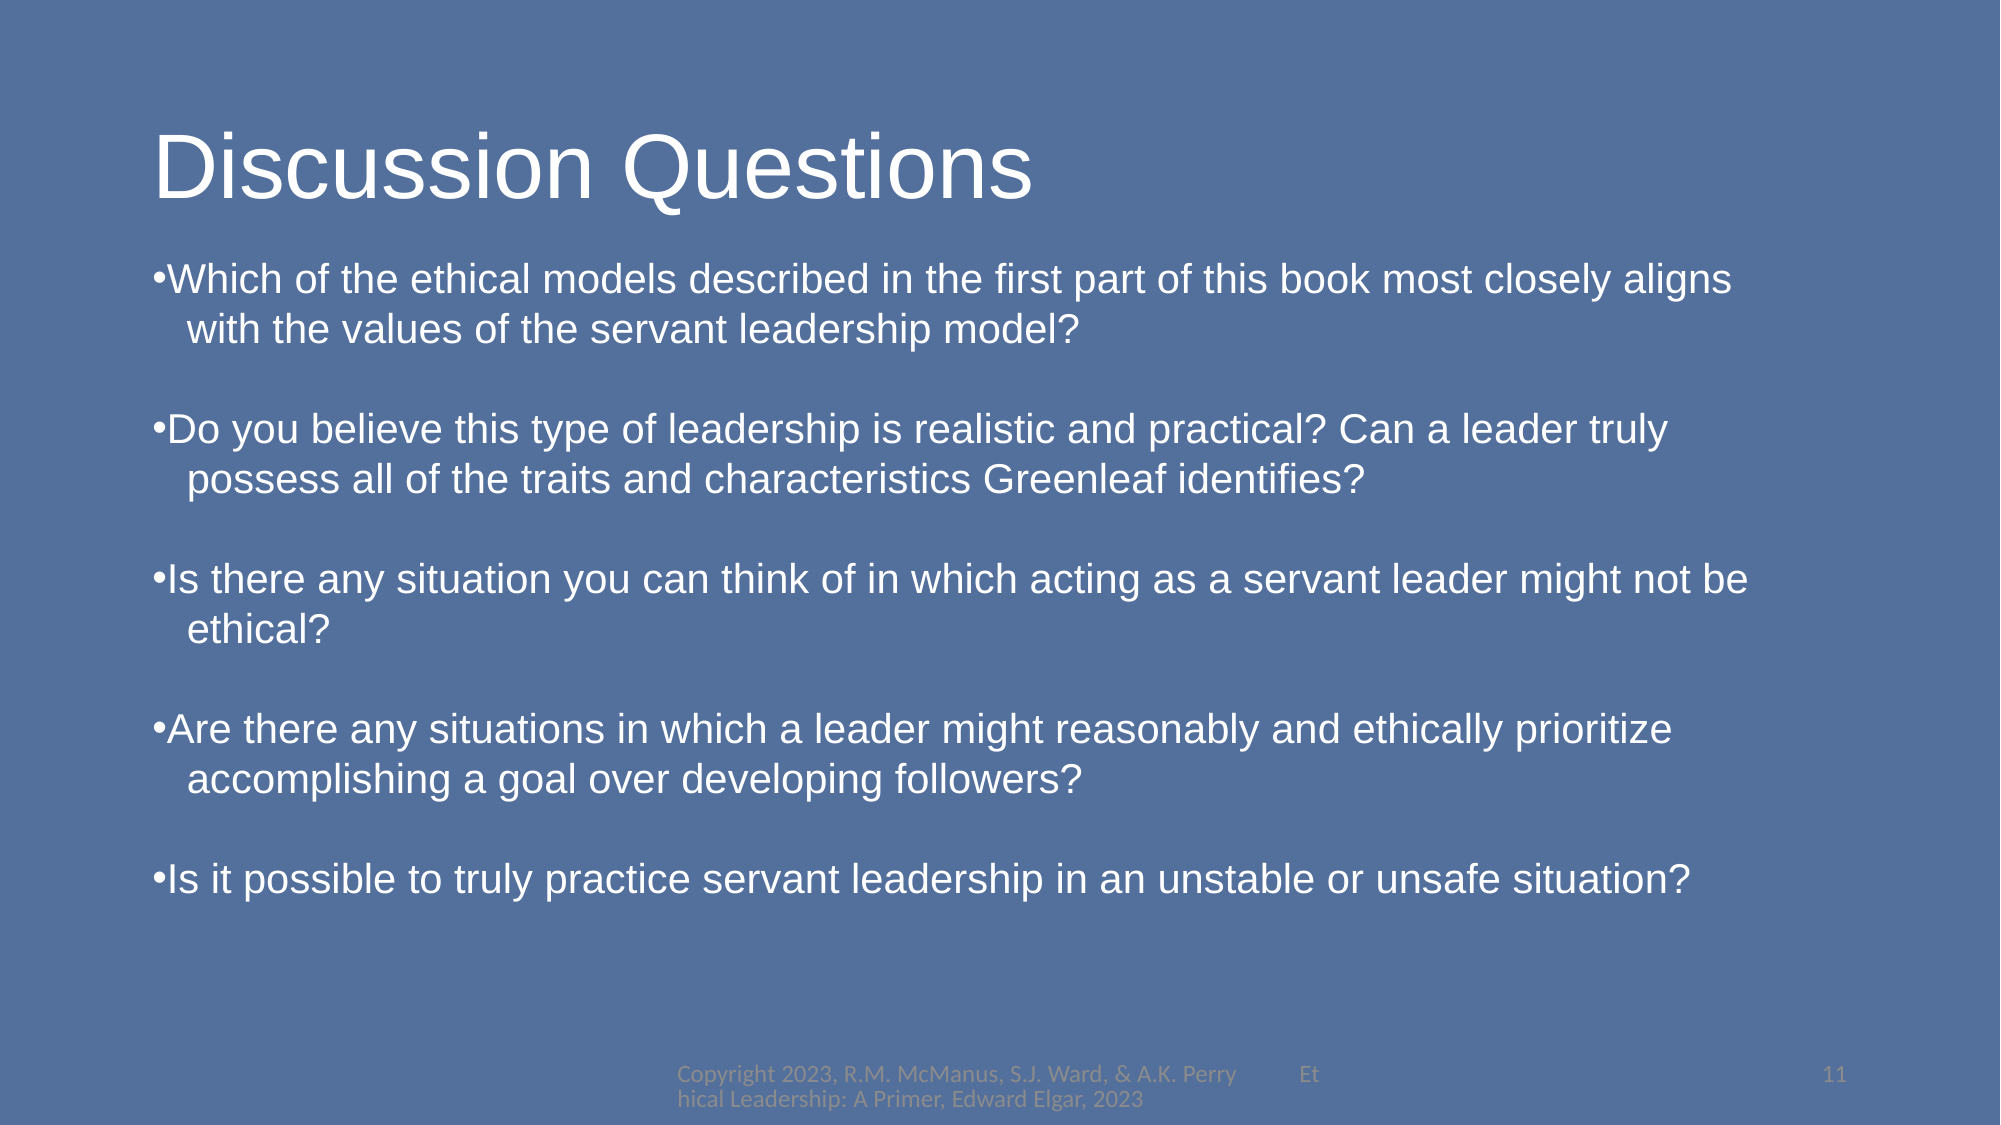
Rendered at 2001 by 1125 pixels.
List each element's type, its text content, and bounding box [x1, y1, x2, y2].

footer Copyright 2023, R.M. McManus, S.J. Ward, & A.K. Perry Ethical Leadership: A Primer, Edward Elgar, 2023 [662, 1042, 1338, 1103]
slide_number 11 [1412, 1042, 1863, 1103]
title Discussion Questions [137, 59, 1863, 278]
list Which of the ethical models described in the first part of this book most closely aligns with the values of the servant leadership model? Do you believe this type of leadership is realistic and practical? Can a leader truly possess all of the traits and characteristics Greenleaf identifies? Is there any situation you can think of in which acting as a servant leader might not be ethical? Are there any situations in which a leader might reasonably and ethically prioritize accomplishing a goal over developing followers? Is it possible to truly practice servant leadership in an unstable or unsafe situation? [137, 244, 1825, 988]
